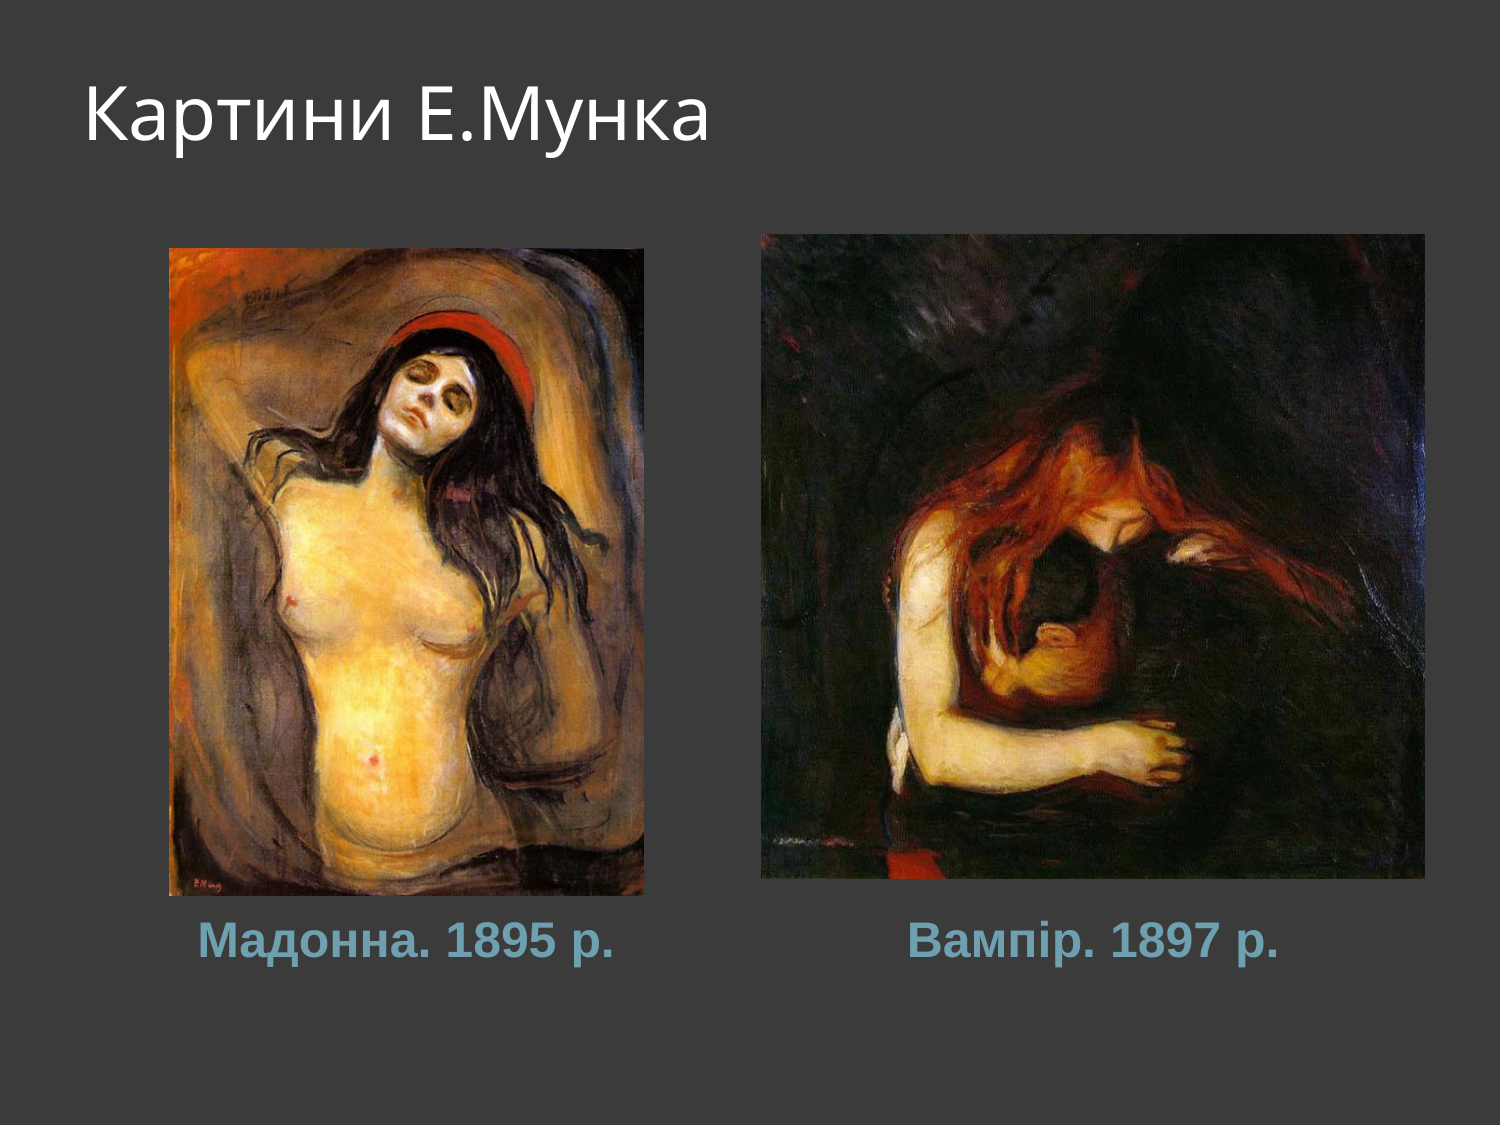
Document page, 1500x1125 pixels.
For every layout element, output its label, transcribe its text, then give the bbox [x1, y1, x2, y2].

list Вампір. 1897 р. [761, 900, 1425, 1038]
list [761, 234, 1426, 879]
title Картини Е.Мунка [75, 44, 1425, 176]
list Мадонна. 1895 р. [75, 900, 738, 1038]
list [168, 248, 644, 896]
